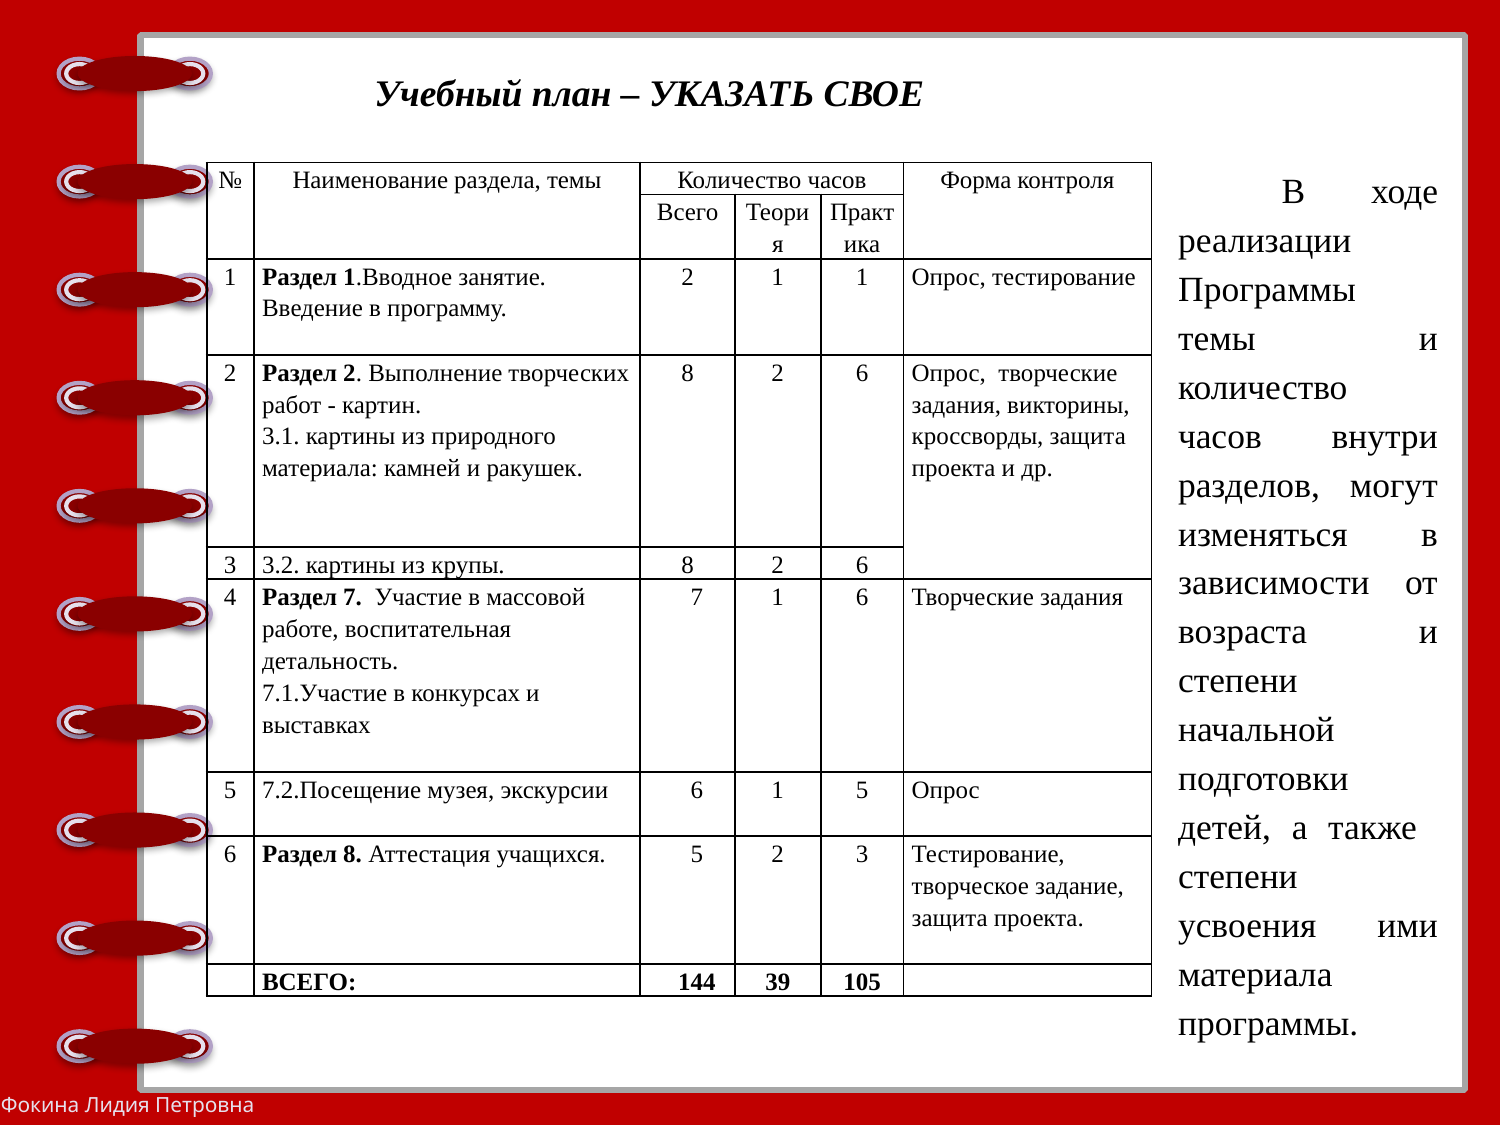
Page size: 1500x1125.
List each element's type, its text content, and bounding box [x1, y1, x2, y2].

table_cell Опрос [904, 773, 1151, 835]
table_cell 6 [208, 837, 253, 963]
table_cell ВСЕГО: [255, 965, 639, 995]
table_cell 5 [641, 837, 734, 963]
table_cell 6 [822, 580, 903, 771]
text_box В ходе реализации Программы темы и количество часов внутри разделов, могут изменяться в зависимости от возраста и степени начальной подготовки детей, а также степени усвоения ими материала программы. [1163, 154, 1453, 1050]
table_cell Всего [641, 195, 734, 258]
text_box Учебный план – УКАЗАТЬ СВОЕ [218, 54, 987, 121]
table_cell 8 [641, 548, 734, 578]
table_cell 144 [641, 965, 734, 995]
table_cell Практика [822, 195, 903, 258]
table_cell [904, 965, 1151, 995]
table_cell 1 [208, 260, 253, 354]
table_header Форма контроля [904, 163, 1151, 258]
table_cell Раздел 8. Аттестация учащихся. [255, 837, 639, 963]
table_cell 6 [822, 548, 903, 578]
table_cell 5 [822, 773, 903, 835]
table_cell Раздел 7. Участие в массовой работе, воспитательная детальность. 7.1.Участие в конкурсах и выставках [255, 580, 639, 771]
table_cell Раздел 2. Выполнение творческих работ - картин. 3.1. картины из природного материала: камней и ракушек. [255, 356, 639, 546]
table_header Наименование раздела, темы [255, 163, 639, 258]
table_cell Опрос, тестирование [904, 260, 1151, 354]
table_cell 1 [822, 260, 903, 354]
table_cell 1 [736, 773, 820, 835]
table_cell 2 [208, 356, 253, 546]
table_cell 3.2. картины из крупы. [255, 548, 639, 578]
table_cell 2 [736, 837, 820, 963]
table_cell 1 [736, 260, 820, 354]
table_header № [208, 163, 253, 258]
table_cell 105 [822, 965, 903, 995]
table_cell 8 [641, 356, 734, 546]
table_cell 6 [822, 356, 903, 546]
table_cell Тестирование, творческое задание, защита проекта. [904, 837, 1151, 963]
table_cell [208, 965, 253, 995]
table_cell 6 [641, 773, 734, 835]
table_cell Опрос, творческие задания, викторины, кроссворды, защита проекта и др. [904, 356, 1151, 578]
table_cell 39 [736, 965, 820, 995]
table_cell 2 [736, 548, 820, 578]
table_cell 2 [736, 356, 820, 546]
table_cell 5 [208, 773, 253, 835]
table_cell 3 [822, 837, 903, 963]
table_cell 7 [641, 580, 734, 771]
table_cell 3 [208, 548, 253, 578]
table_cell 7.2.Посещение музея, экскурсии [255, 773, 639, 835]
table_cell 2 [641, 260, 734, 354]
table_header Количество часов [641, 163, 903, 194]
table_cell Теория [736, 195, 820, 258]
table_cell Творческие задания [904, 580, 1151, 771]
table_cell 4 [208, 580, 253, 771]
table_cell 1 [736, 580, 820, 771]
table_cell Раздел 1.Вводное занятие. Введение в программу. [255, 260, 639, 354]
